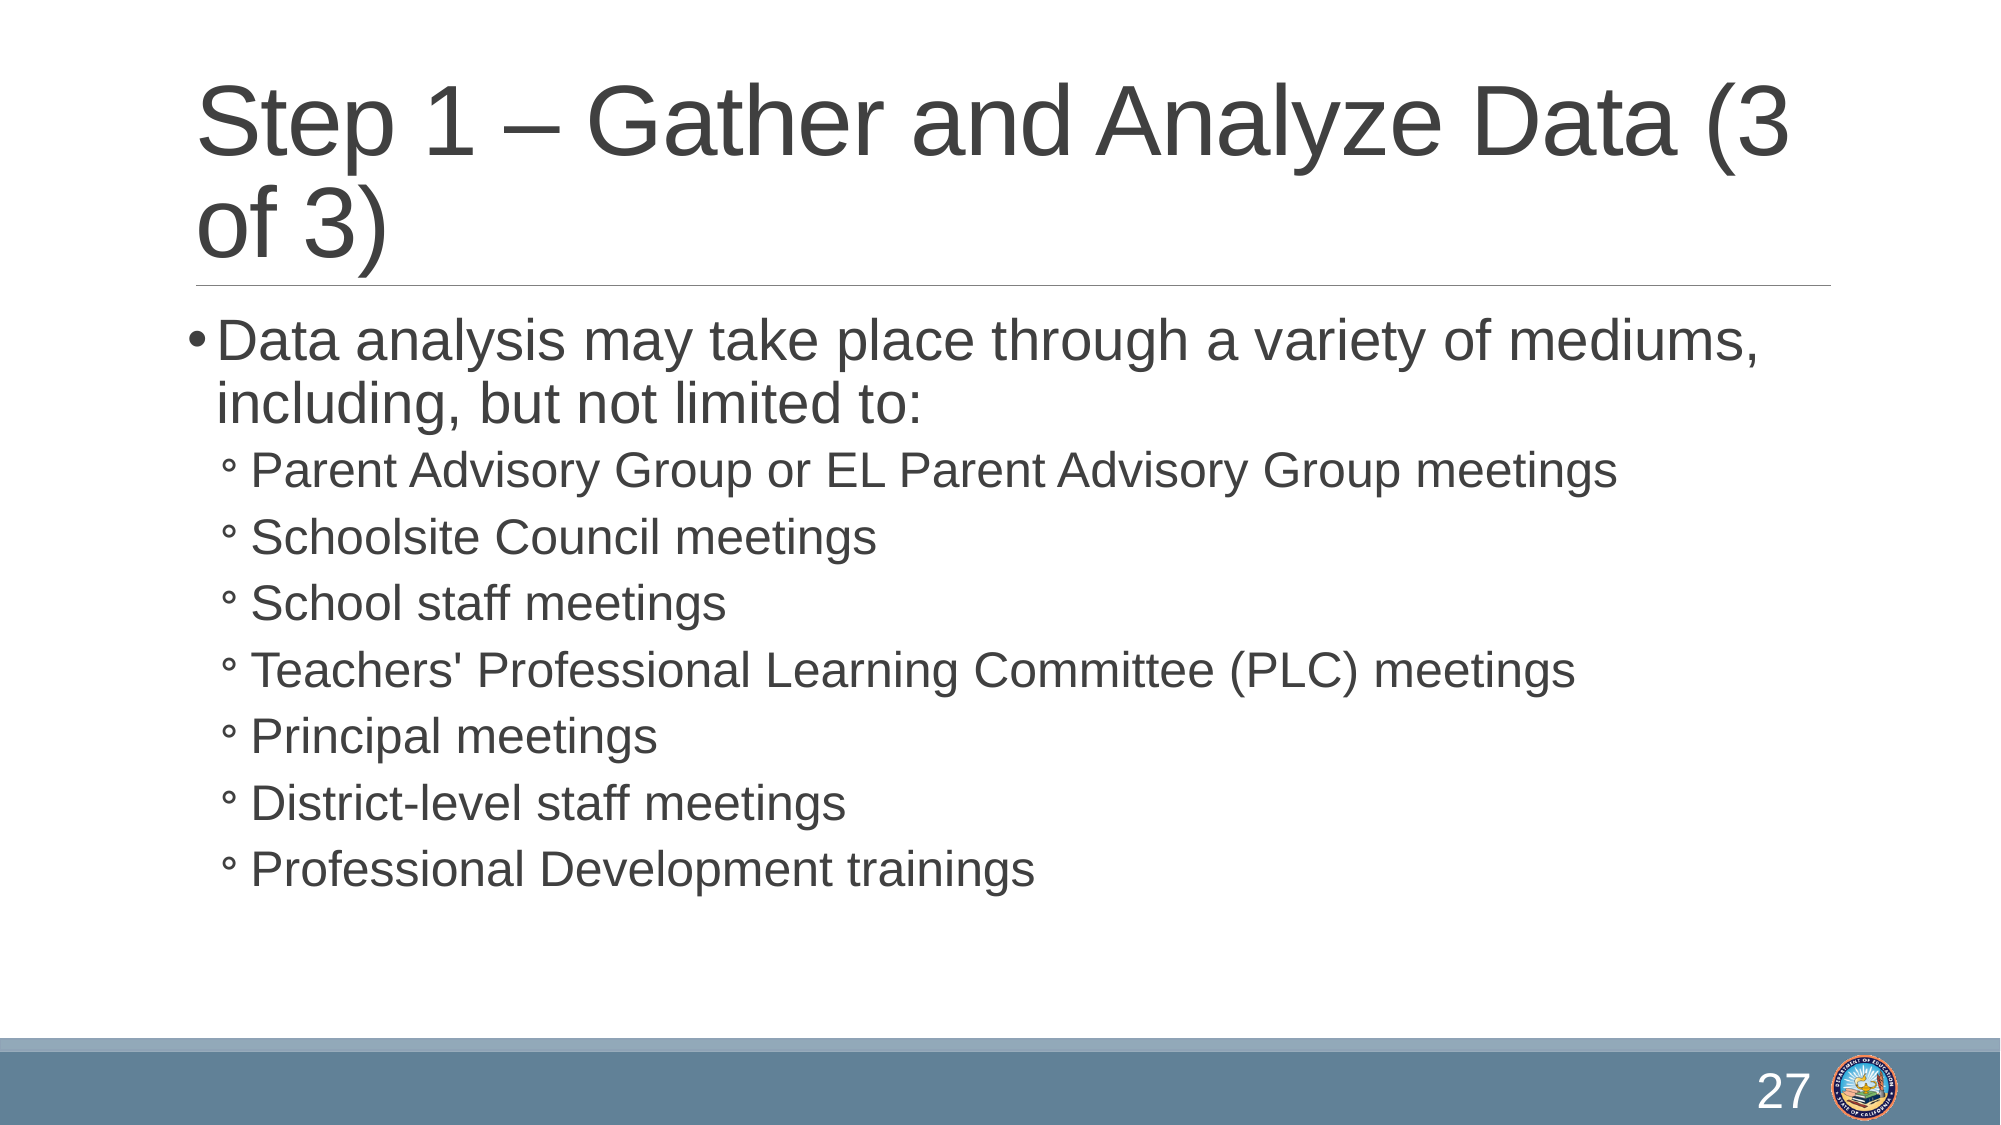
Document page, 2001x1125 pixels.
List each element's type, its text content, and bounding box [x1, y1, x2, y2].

list Data analysis may take place through a variety of mediums, including, but not limited to: Parent Advisory Group or EL Parent Advisory Group meetings Schoolsite Council meetings School staff meetings Teachers' Professional Learning Committee (PLC) meetings Principal meetings District-level staff meetings Professional Development trainings [180, 302, 1830, 1018]
picture [1831, 1055, 1899, 1122]
title Step 1 – Gather and Analyze Data (3 of 3) [180, 47, 1830, 285]
slide_number 27 [1611, 1059, 1827, 1119]
